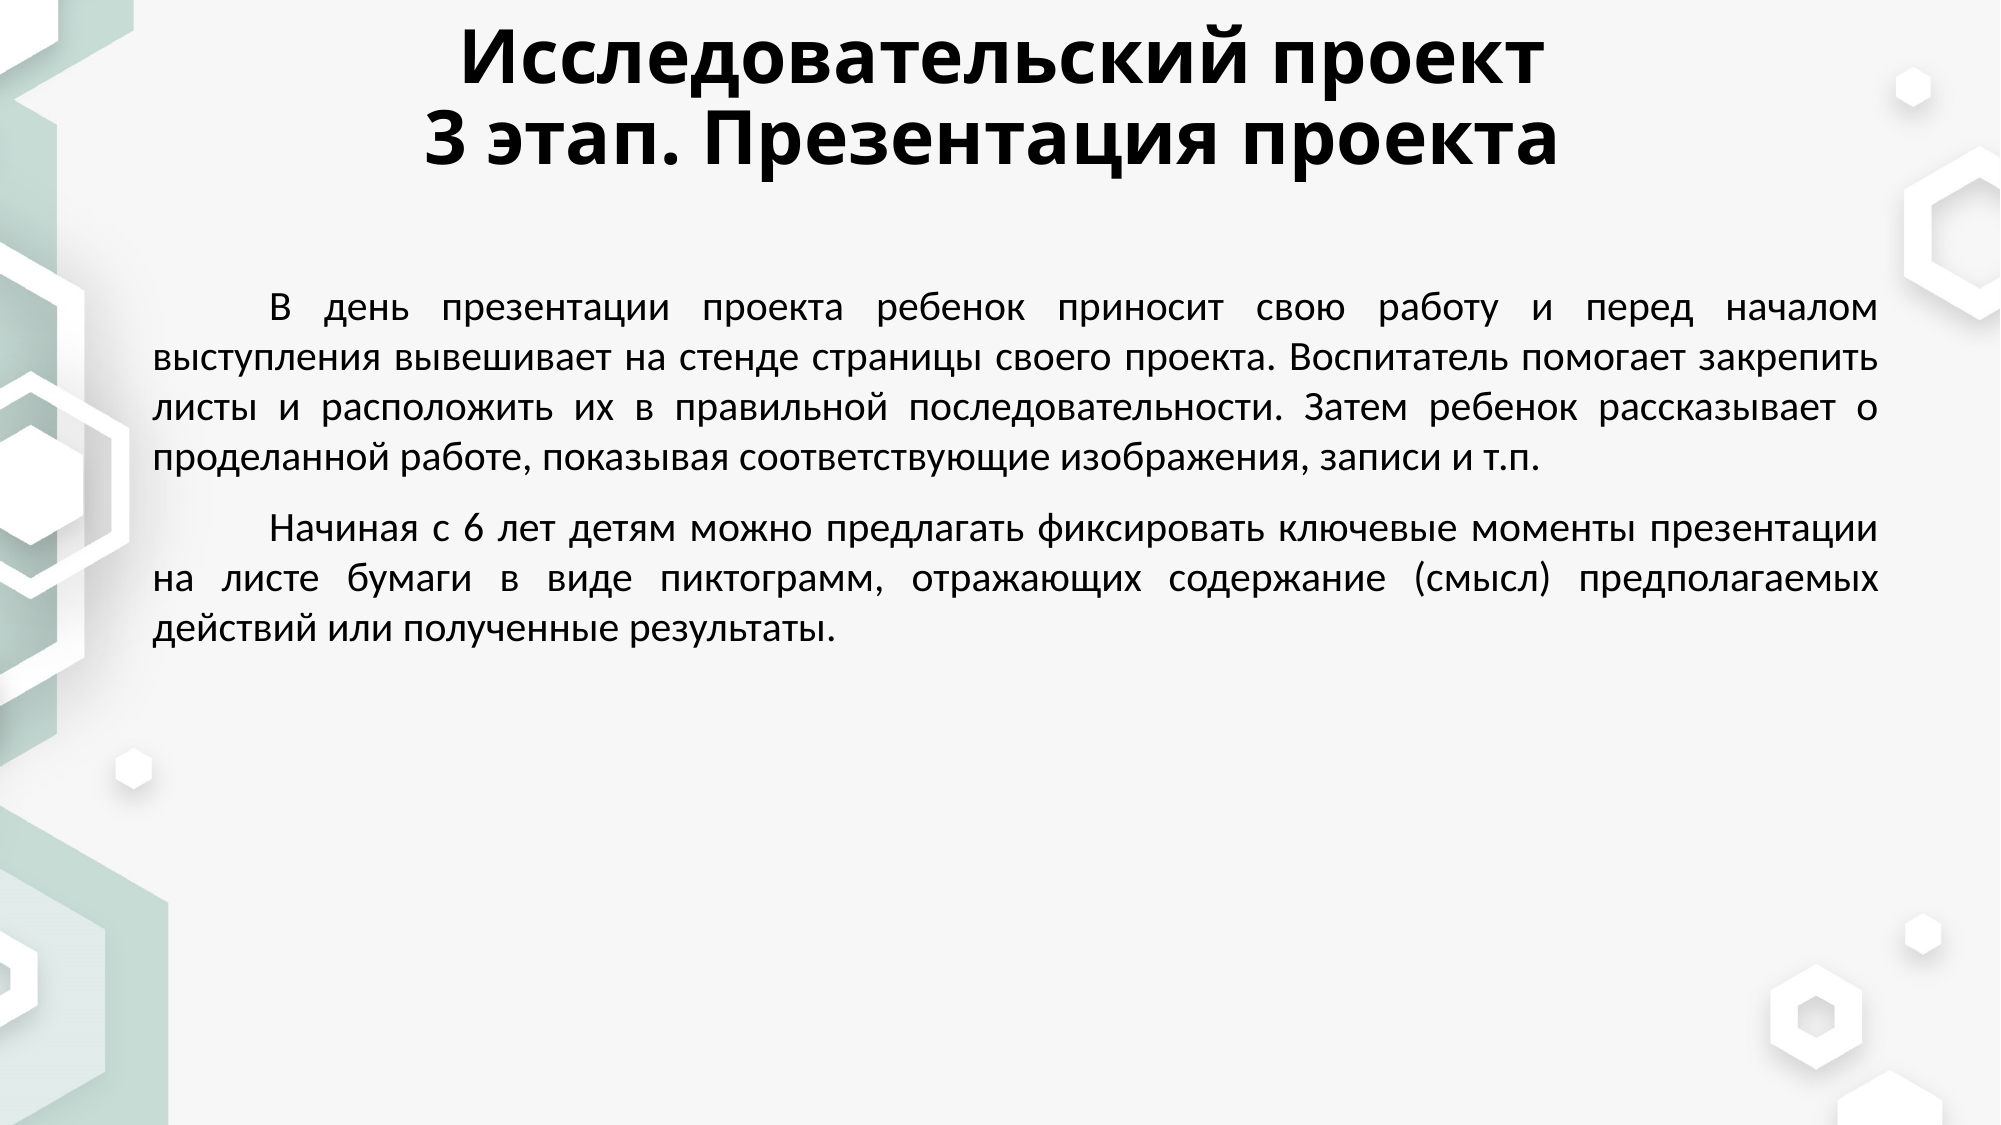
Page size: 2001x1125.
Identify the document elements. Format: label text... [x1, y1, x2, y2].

picture [0, 0, 2000, 1125]
title Исследовательский проект 3 этап. Презентация проекта [140, 107, 1866, 263]
list В день презентации проекта ребенок приносит свою работу и перед началом выступления вывешивает на стенде страницы своего проекта. Воспитатель помогает закрепить листы и расположить их в правильной последовательности. Затем ребенок рассказывает о проделанной работе, показывая соответствующие изображения, записи и т.п. Начиная с 6 лет детям можно предлагать фиксировать ключевые моменты презентации на листе бумаги в виде пиктограмм, отражающих содержание (смысл) предполагаемых действий или полученные результаты. [137, 270, 1895, 1072]
